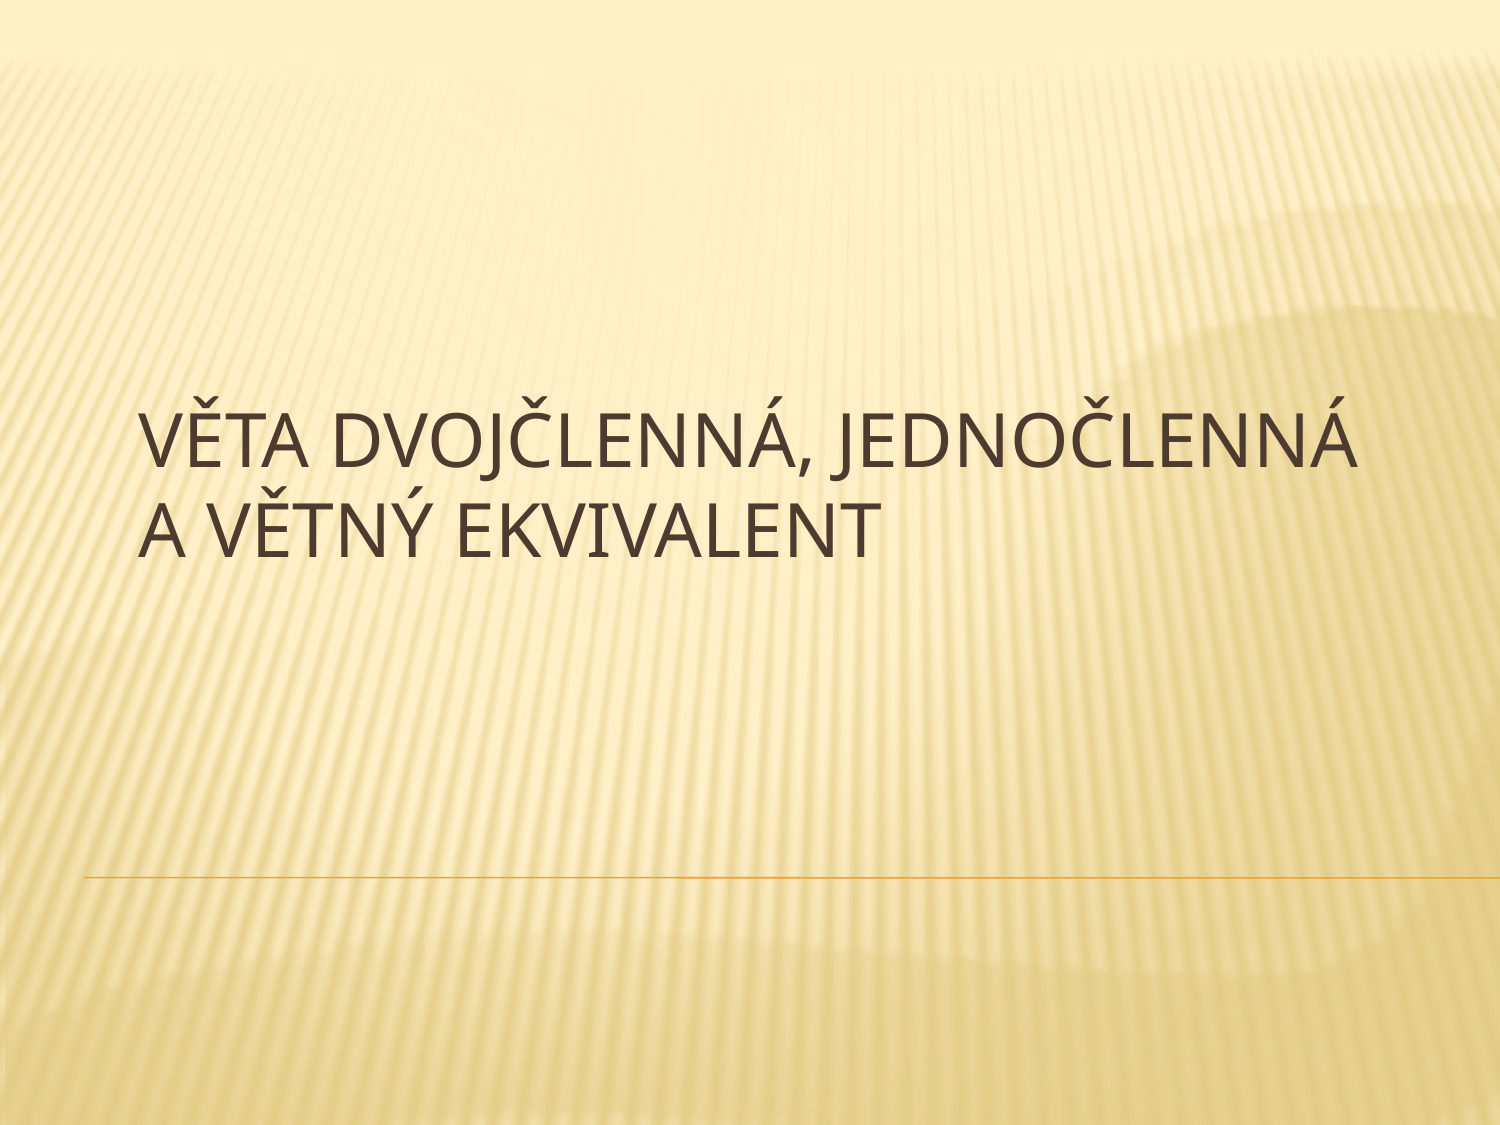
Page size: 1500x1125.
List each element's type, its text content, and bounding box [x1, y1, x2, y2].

title Věta dvojčlenná, jednočlenná a větný ekvivalent [123, 385, 1399, 646]
